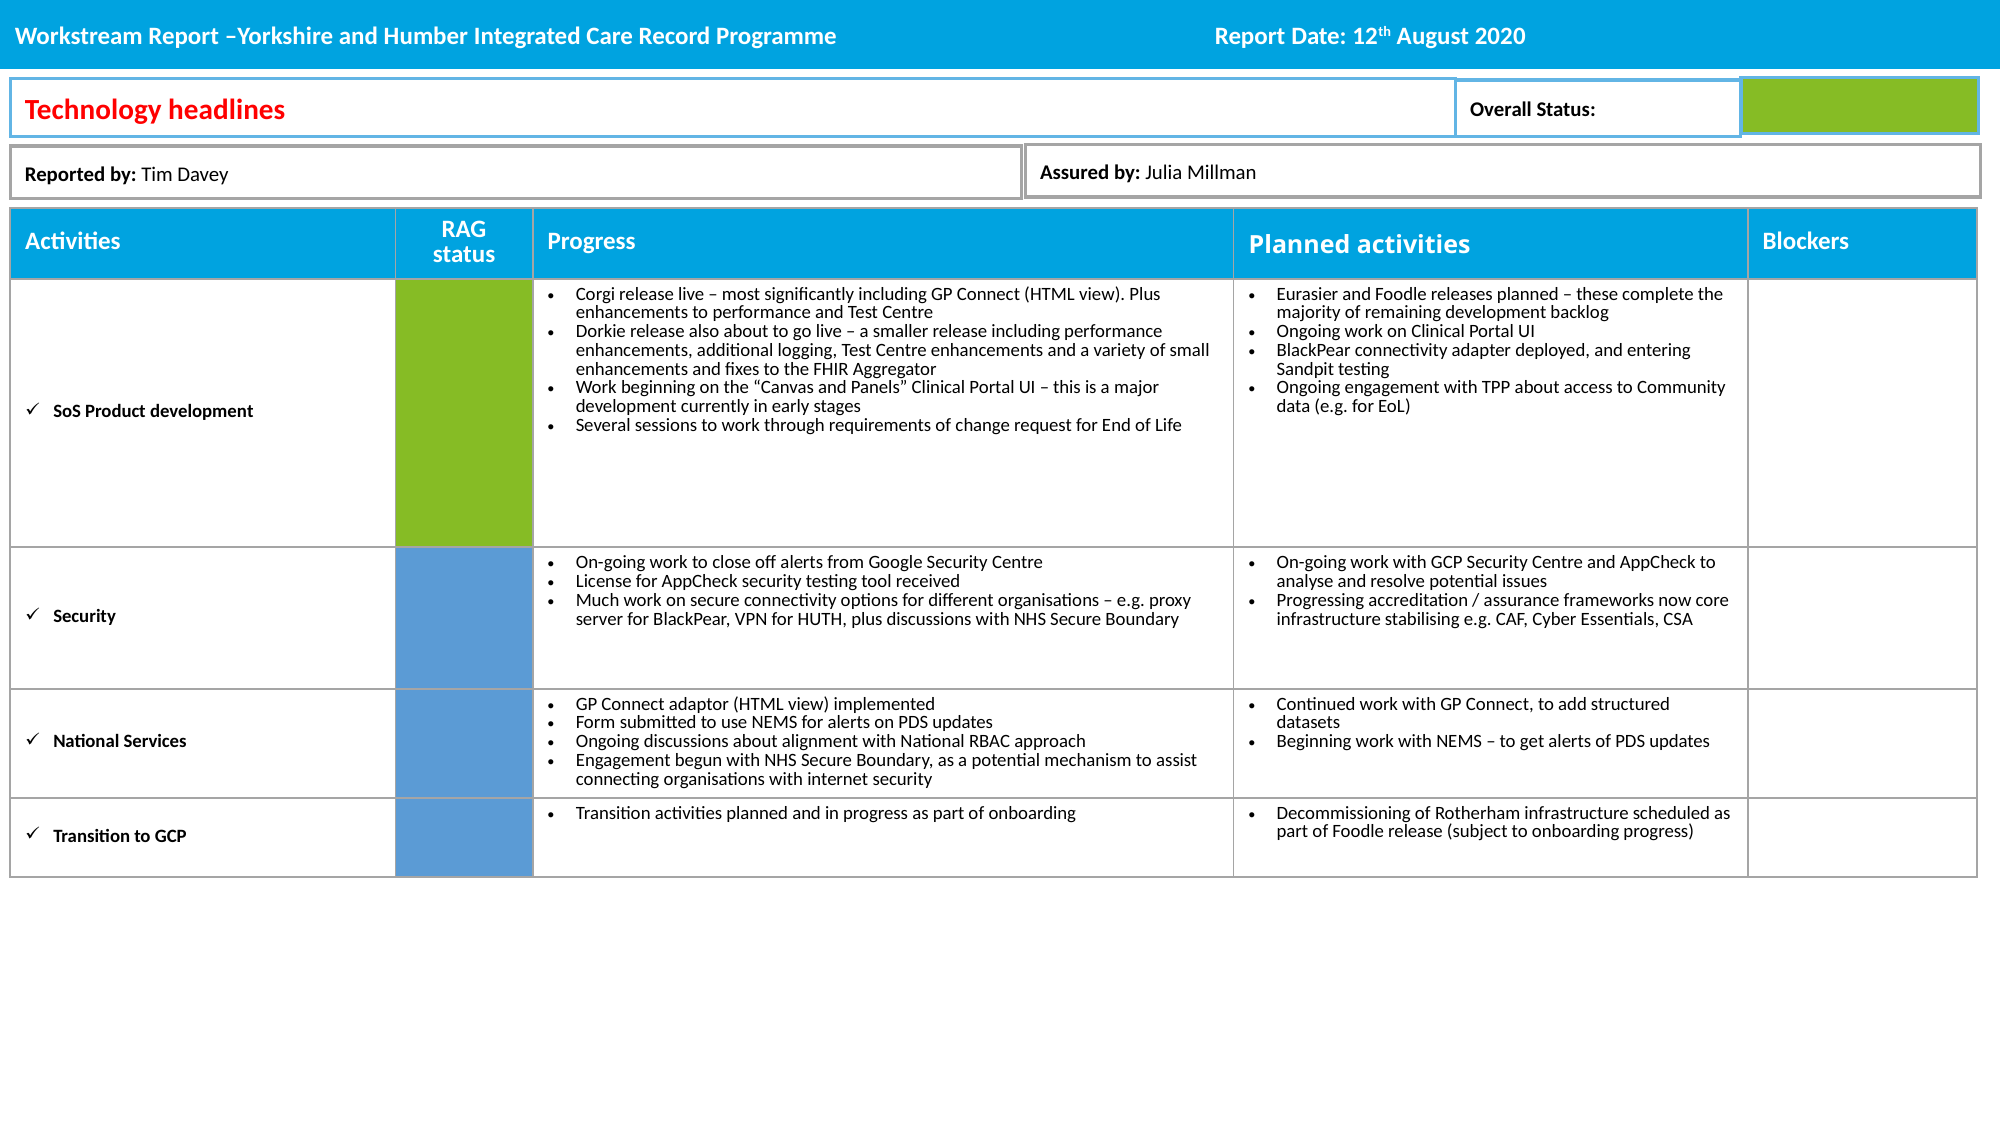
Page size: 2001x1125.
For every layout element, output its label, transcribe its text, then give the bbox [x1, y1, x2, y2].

table_header Blockers [1749, 209, 1976, 278]
table_cell On-going work with GCP Security Centre and AppCheck to analyse and resolve potential issues Progressing accreditation / assurance frameworks now core infrastructure stabilising e.g. CAF, Cyber Essentials, CSA [1234, 548, 1747, 688]
text_box Overall Status: [1455, 79, 1741, 137]
table_cell [396, 690, 532, 797]
table_cell [396, 548, 532, 688]
table_cell [396, 799, 532, 876]
table_cell Corgi release live – most significantly including GP Connect (HTML view). Plus enhancements to performance and Test Centre Dorkie release also about to go live – a smaller release including performance enhancements, additional logging, Test Centre enhancements and a variety of small enhancements and fixes to the FHIR Aggregator Work beginning on the “Canvas and Panels” Clinical Portal UI – this is a major development currently in early stages Several sessions to work through requirements of change request for End of Life [534, 280, 1233, 546]
text_box [1740, 77, 1979, 134]
table_cell Transition activities planned and in progress as part of onboarding [534, 799, 1233, 876]
text_box Workstream Report –Yorkshire and Humber Integrated Care Record Programme Report Date: 12th August 2020 [0, 0, 2000, 69]
table_cell [1749, 280, 1976, 546]
table_cell [1749, 799, 1976, 876]
table_cell [396, 280, 532, 546]
text_box Reported by: Tim Davey [10, 145, 1022, 199]
table_cell [1749, 548, 1976, 688]
table_cell Continued work with GP Connect, to add structured datasets Beginning work with NEMS – to get alerts of PDS updates [1234, 690, 1747, 797]
table_cell GP Connect adaptor (HTML view) implemented Form submitted to use NEMS for alerts on PDS updates Ongoing discussions about alignment with National RBAC approach Engagement begun with NHS Secure Boundary, as a potential mechanism to assist connecting organisations with internet security [534, 690, 1233, 797]
table_cell [1749, 690, 1976, 797]
table_cell National Services [11, 690, 395, 797]
table_cell Decommissioning of Rotherham infrastructure scheduled as part of Foodle release (subject to onboarding progress) [1234, 799, 1747, 876]
table_cell On-going work to close off alerts from Google Security Centre License for AppCheck security testing tool received Much work on secure connectivity options for different organisations – e.g. proxy server for BlackPear, VPN for HUTH, plus discussions with NHS Secure Boundary [534, 548, 1233, 688]
table_cell SoS Product development [11, 280, 395, 546]
table_header Progress [534, 209, 1233, 278]
table_header RAG status [396, 209, 532, 278]
table_header Activities [11, 209, 395, 278]
table_cell Security [11, 548, 395, 688]
table_header Planned activities [1234, 209, 1747, 278]
text_box Assured by: Julia Millman [1025, 144, 1981, 197]
table_cell Transition to GCP [11, 799, 395, 876]
table_cell Eurasier and Foodle releases planned – these complete the majority of remaining development backlog Ongoing work on Clinical Portal UI BlackPear connectivity adapter deployed, and entering Sandpit testing Ongoing engagement with TPP about access to Community data (e.g. for EoL) [1234, 280, 1747, 546]
text_box Technology headlines [10, 78, 1456, 137]
